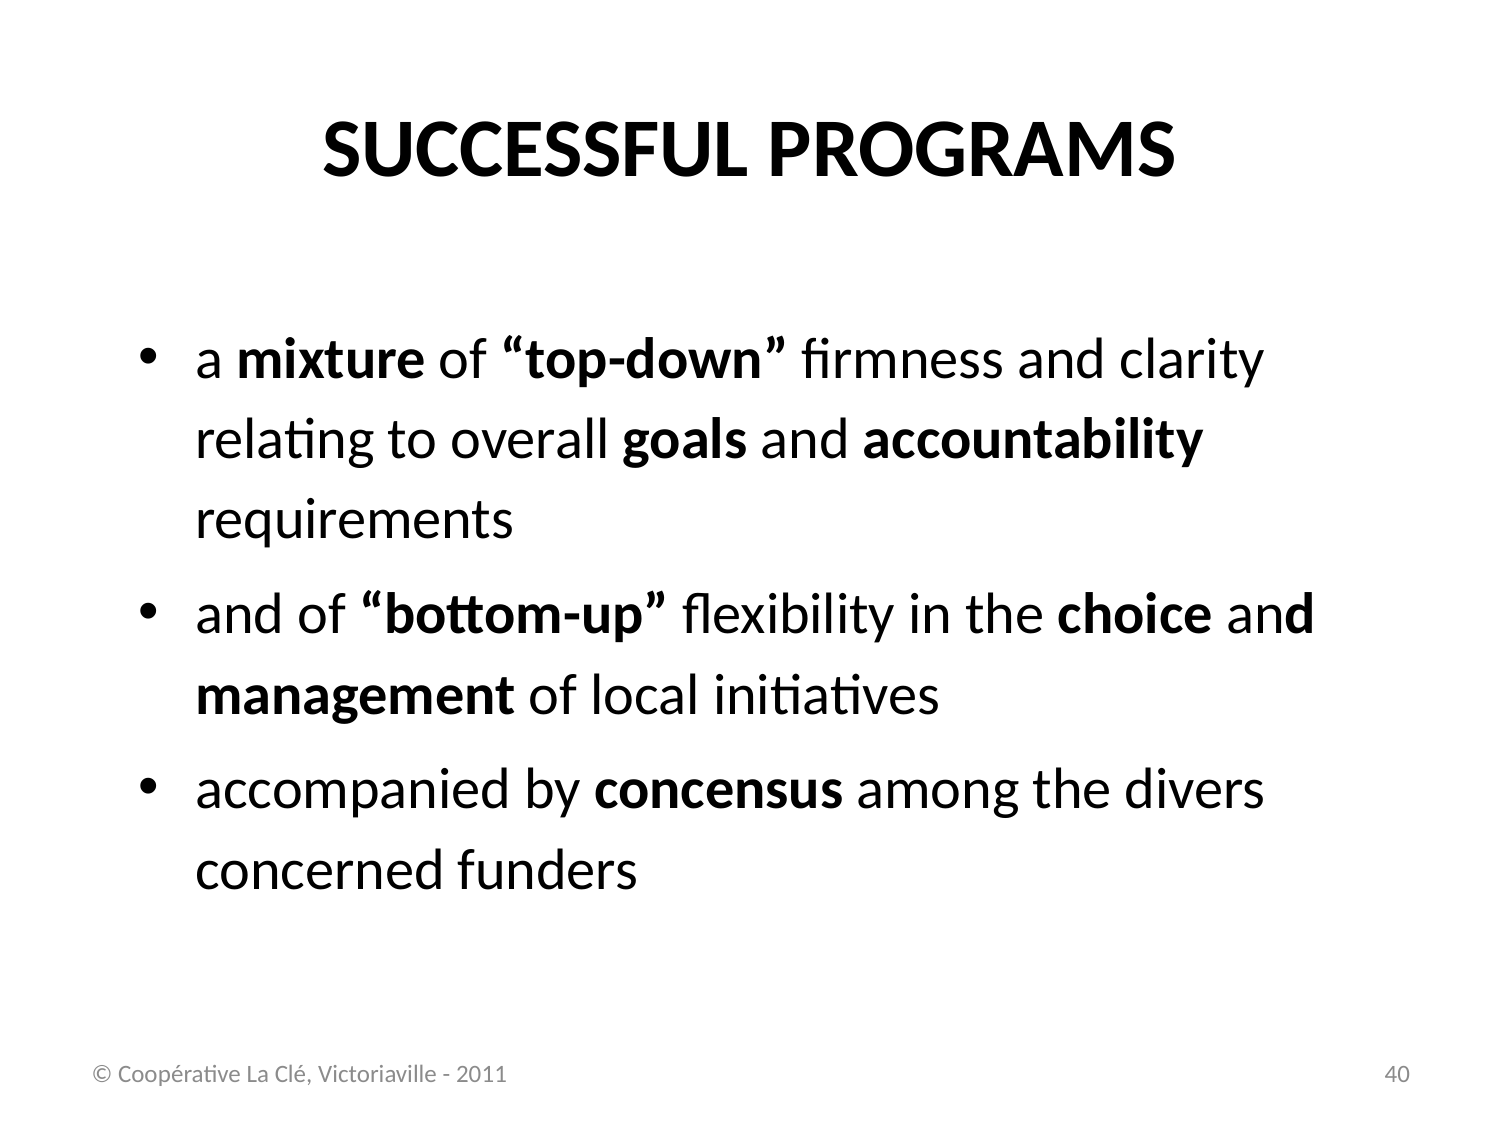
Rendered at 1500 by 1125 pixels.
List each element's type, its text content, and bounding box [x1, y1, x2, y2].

footer © Coopérative La Clé, Victoriaville - 2011 [76, 1042, 552, 1103]
title SUCCESSFUL PROGRAMS [112, 66, 1388, 220]
text_box a mixture of “top-down” firmness and clarity relating to overall goals and accountability requirements and of “bottom-up” flexibility in the choice and management of local initiatives accompanied by concensus among the divers concerned funders [123, 302, 1399, 1059]
slide_number 40 [1074, 1042, 1425, 1103]
